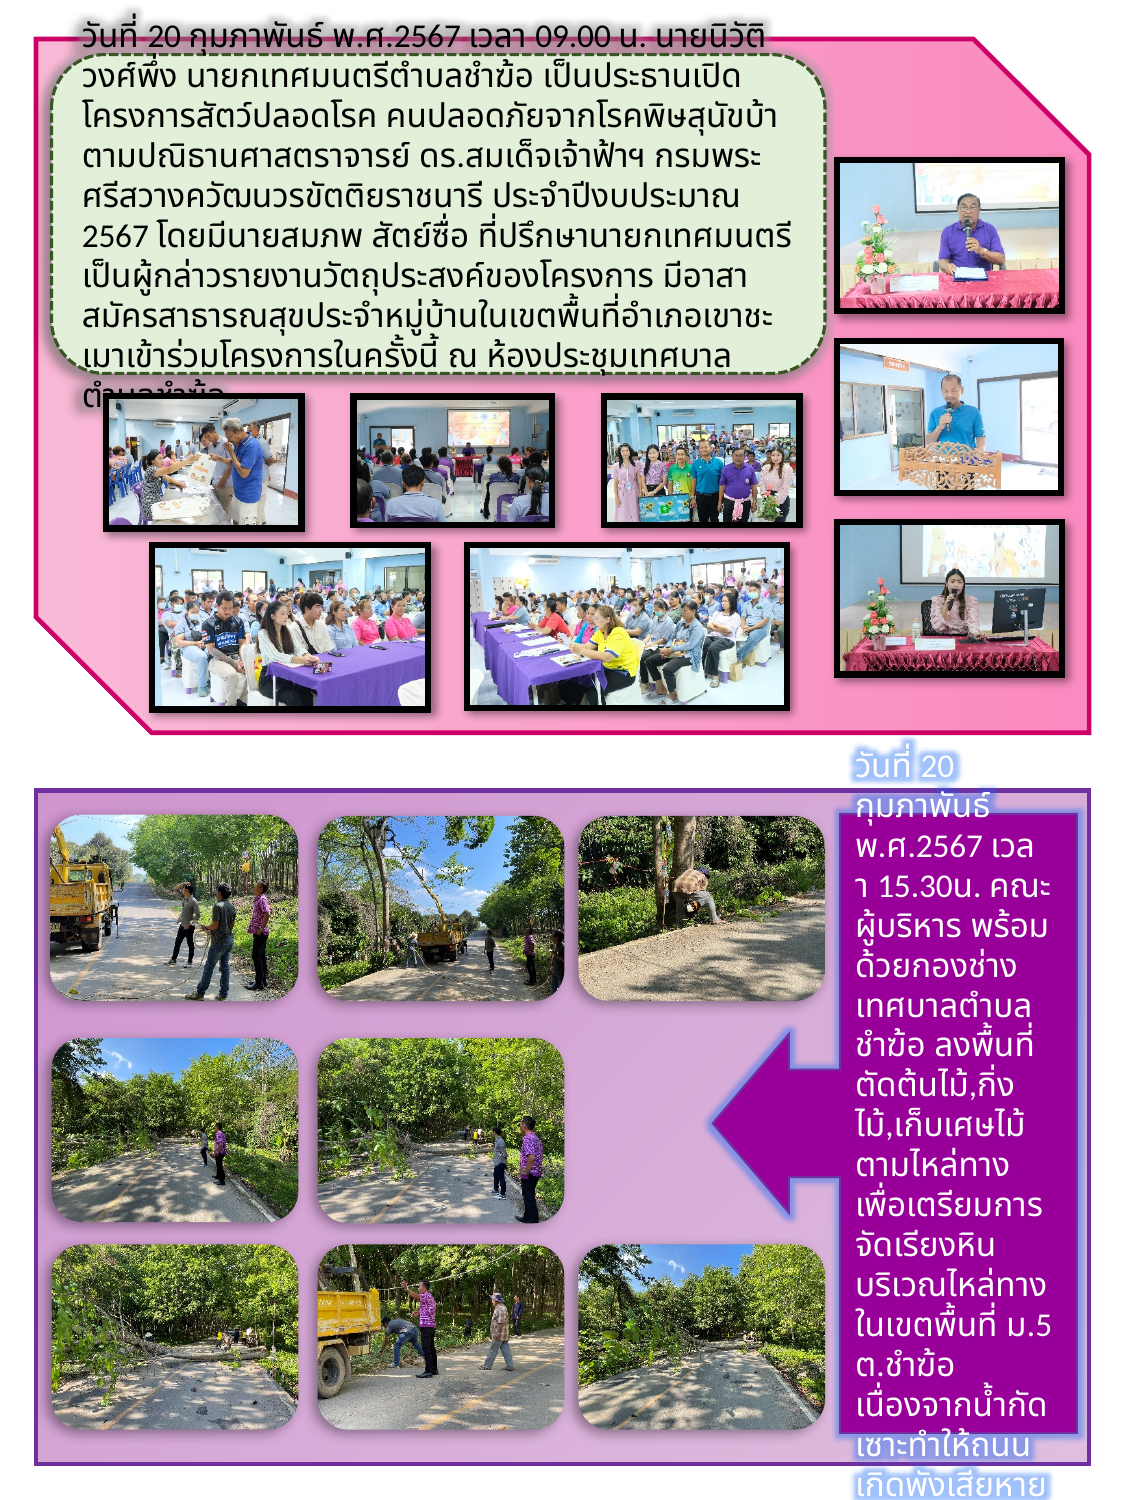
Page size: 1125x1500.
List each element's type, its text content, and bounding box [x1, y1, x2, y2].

picture [840, 162, 1060, 309]
picture [51, 1244, 299, 1430]
picture [49, 814, 299, 1002]
text_box [34, 37, 1091, 734]
picture [607, 399, 797, 523]
text_box [35, 790, 1090, 1465]
picture [317, 815, 565, 1002]
picture [578, 1244, 826, 1430]
text_box วันที่ 20 กุมภาพันธ์ พ.ศ.2567 เวลา 15.30น. คณะผู้บริหาร พร้อมด้วยกองช่างเทศบาลตำบลชำฆ้อ ลงพื้นที่ตัดต้นไม้,กิ่งไม้,เก็บเศษไม้ตามไหล่ทาง เพื่อเตรียมการจัดเรียงหินบริเวณไหล่ทาง ในเขตพื้นที่ ม.5 ต.ชำฆ้อ เนื่องจากน้ำกัดเซาะทำให้ถนนเกิดพังเสียหาย [711, 812, 1078, 1434]
text_box วันที่ 20 กุมภาพันธ์ พ.ศ.2567 เวลา 09.00 น. นายนิวัติ วงศ์พึ่ง นายกเทศมนตรีตำบลชำฆ้อ เป็นประธานเปิดโครงการสัตว์ปลอดโรค คนปลอดภัยจากโรคพิษสุนัขบ้า ตามปณิธานศาสตราจารย์ ดร.สมเด็จเจ้าฟ้าฯ กรมพระศรีสวางควัฒนวรขัตติยราชนารี ประจำปีงบประมาณ 2567 โดยมีนายสมภพ สัตย์ซื่อ ที่ปรึกษานายกเทศมนตรี เป็นผู้กล่าวรายงานวัตถุประสงค์ของโครงการ มีอาสาสมัครสาธารณสุขประจำหมู่บ้านในเขตพื้นที่อำเภอเขาชะเมาเข้าร่วมโครงการในครั้งนี้ ณ ห้องประชุมเทศบาลตำบลชำฆ้อ [50, 53, 827, 375]
picture [317, 1244, 565, 1430]
picture [154, 548, 426, 707]
picture [51, 1038, 299, 1223]
picture [578, 815, 825, 1002]
picture [840, 344, 1059, 490]
picture [469, 548, 784, 705]
picture [109, 399, 299, 526]
picture [356, 399, 549, 523]
picture [317, 1038, 565, 1224]
picture [840, 525, 1060, 672]
